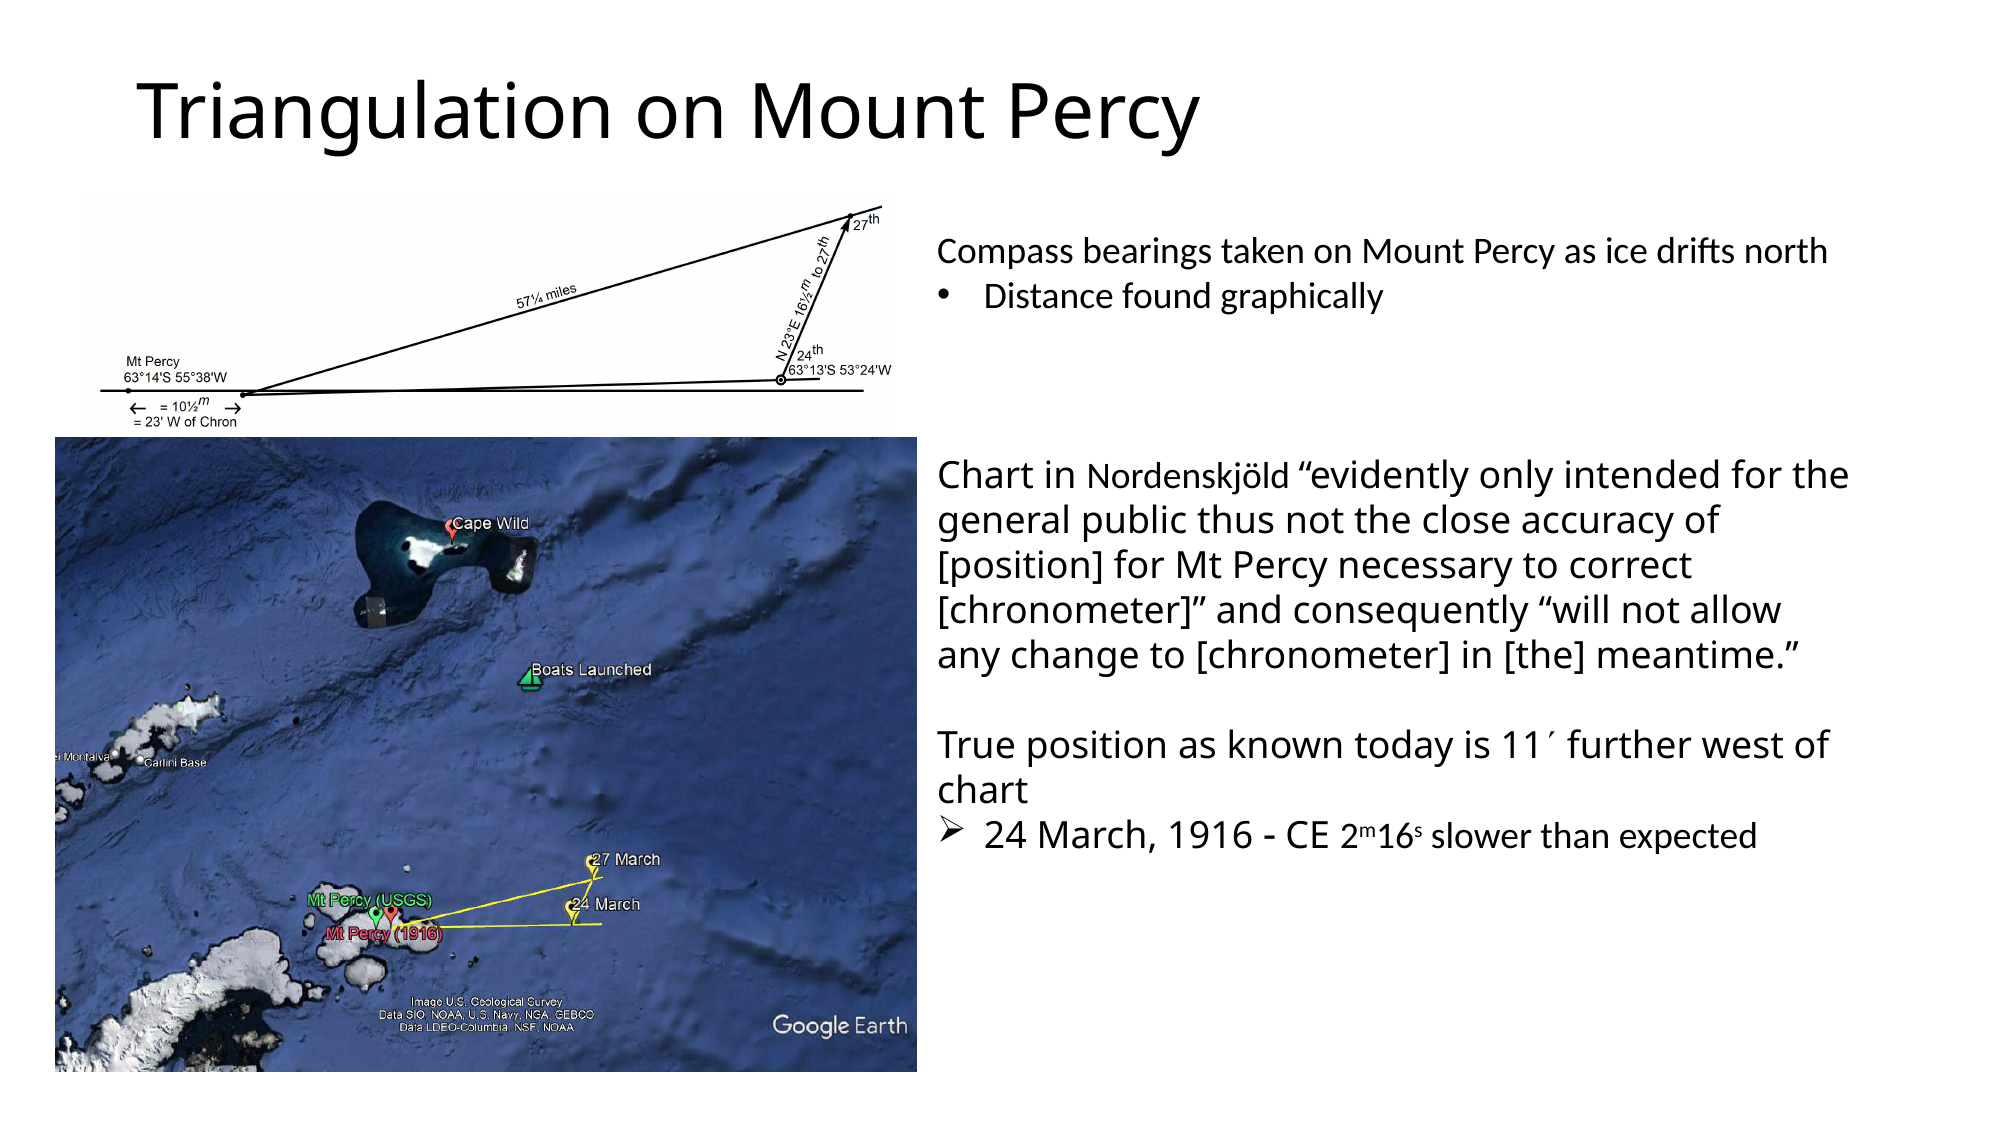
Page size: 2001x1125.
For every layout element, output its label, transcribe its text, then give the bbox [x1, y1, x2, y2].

text_box Compass bearings taken on Mount Percy as ice drifts north Distance found graphically Chart in Nordenskjöld “evidently only intended for the general public thus not the close accuracy of [position] for Mt Percy necessary to correct [chronometer]” and consequently “will not allow any change to [chronometer] in [the] meantime.” True position as known today is 11 further west of chart 24 March, 1916  CE 2m16s slower than expected [922, 218, 1870, 864]
picture [55, 191, 917, 1072]
title Triangulation on Mount Percy [121, 64, 1847, 163]
